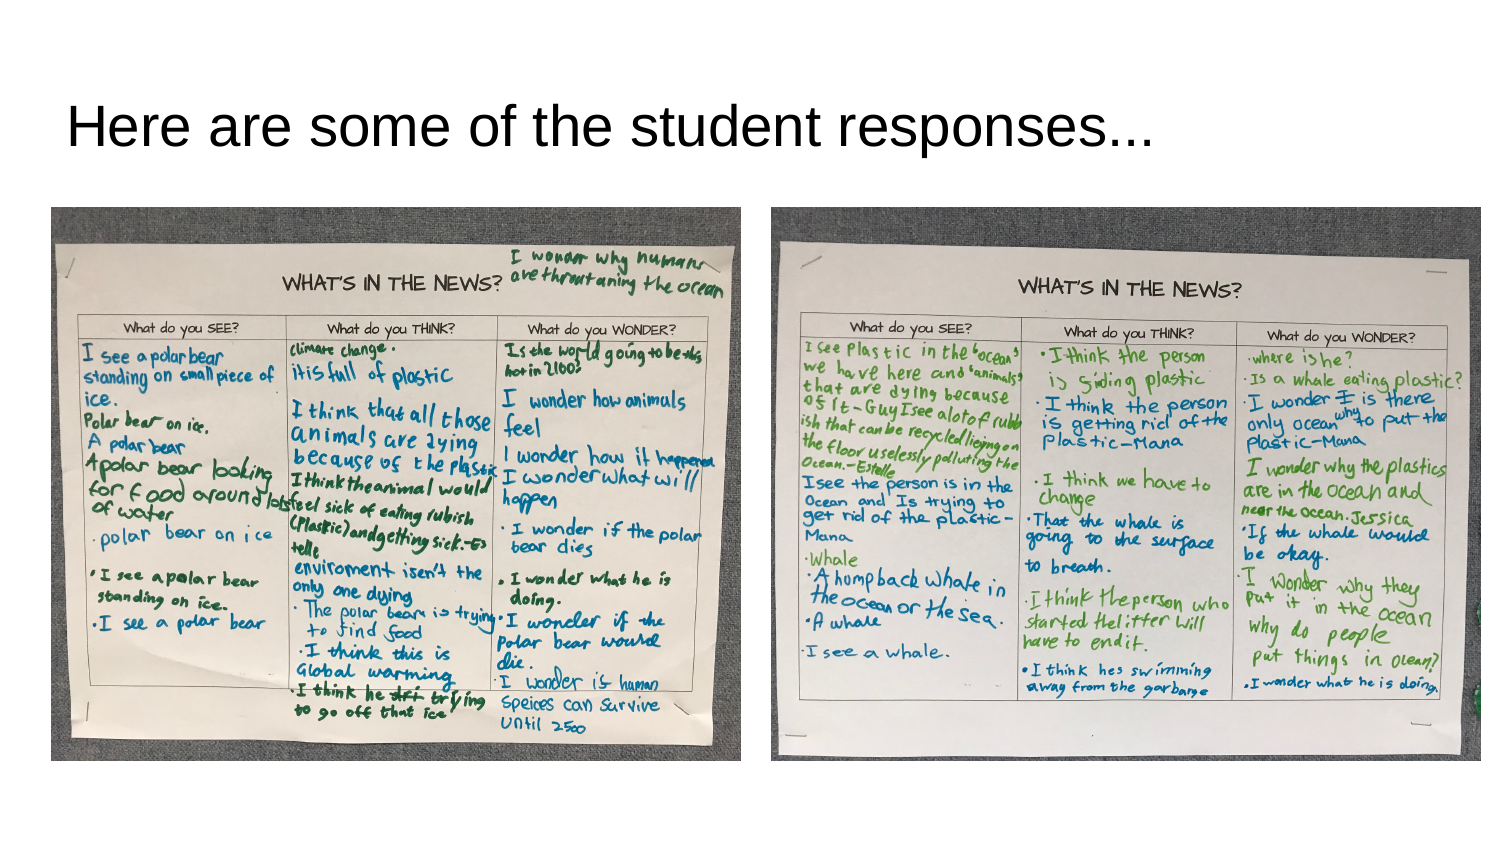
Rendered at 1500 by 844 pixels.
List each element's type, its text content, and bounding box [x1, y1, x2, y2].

picture [50, 207, 741, 761]
picture [770, 207, 1482, 761]
title Here are some of the student responses... [51, 72, 1449, 167]
